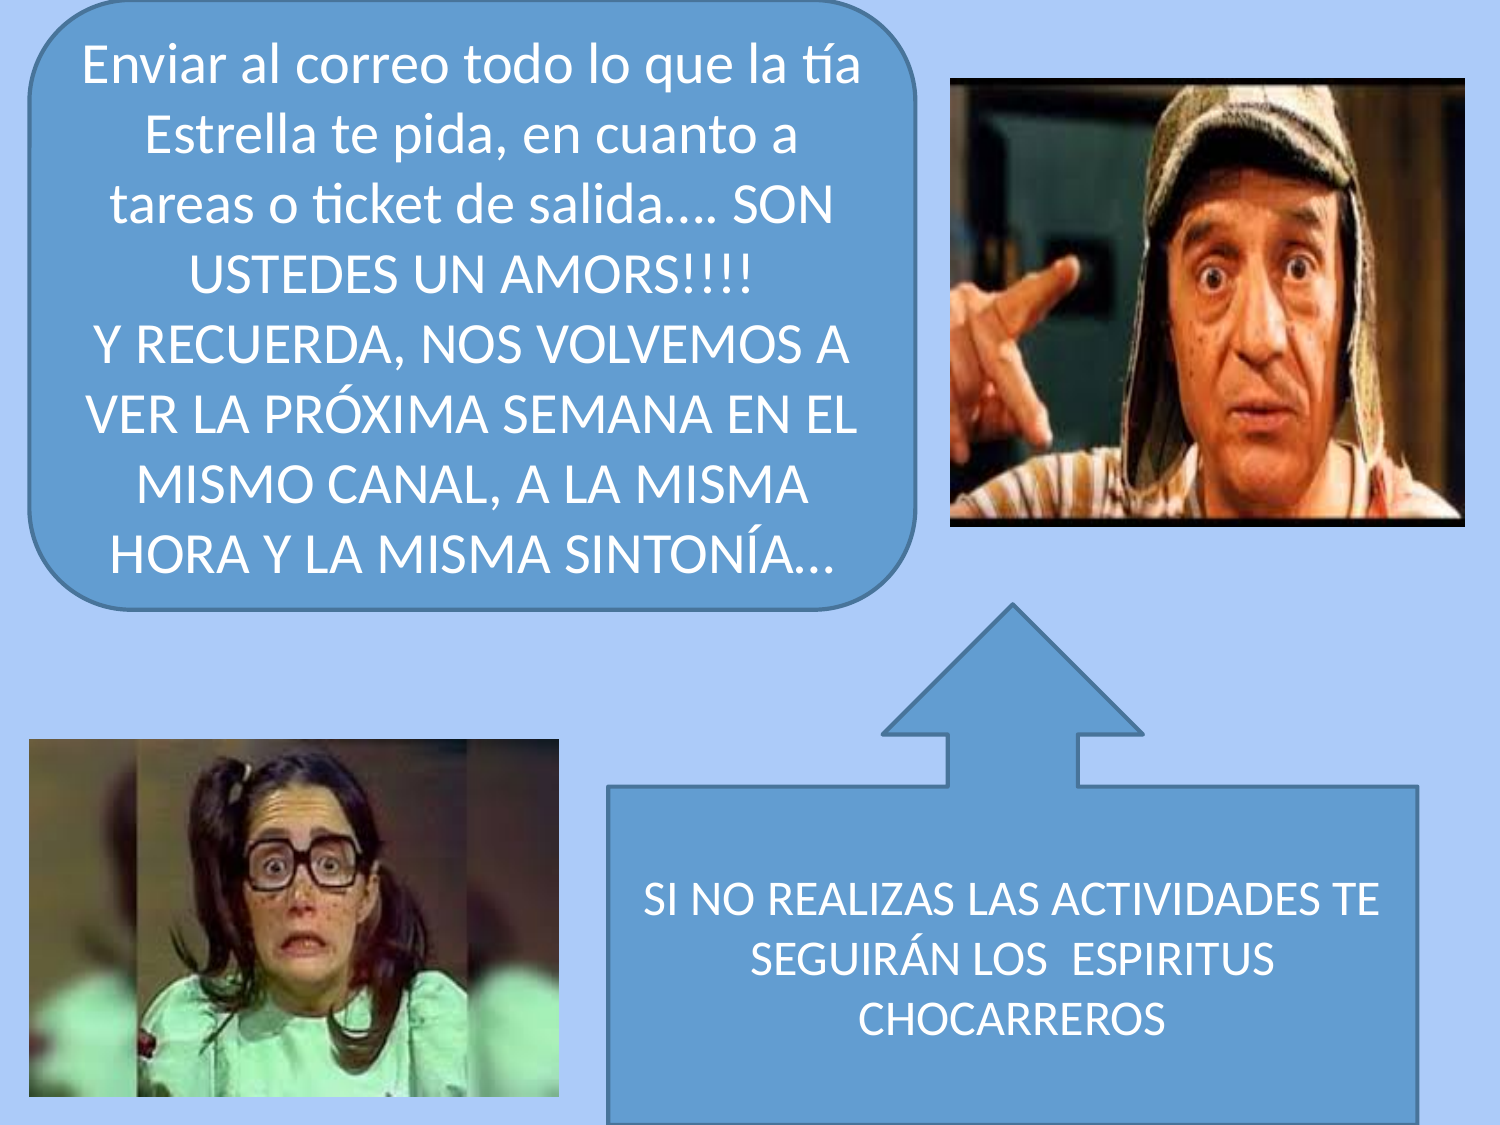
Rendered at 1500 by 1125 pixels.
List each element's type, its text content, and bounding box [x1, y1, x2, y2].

picture [29, 739, 559, 1097]
text_box Enviar al correo todo lo que la tía Estrella te pida, en cuanto a tareas o ticket de salida…. SON USTEDES UN AMORS!!!! Y RECUERDA, NOS VOLVEMOS A VER LA PRÓXIMA SEMANA EN EL MISMO CANAL, A LA MISMA HORA Y LA MISMA SINTONÍA… [27, 0, 918, 612]
picture [950, 77, 1465, 528]
text_box SI NO REALIZAS LAS ACTIVIDADES TE SEGUIRÁN LOS ESPIRITUS CHOCARREROS [606, 602, 1420, 1125]
